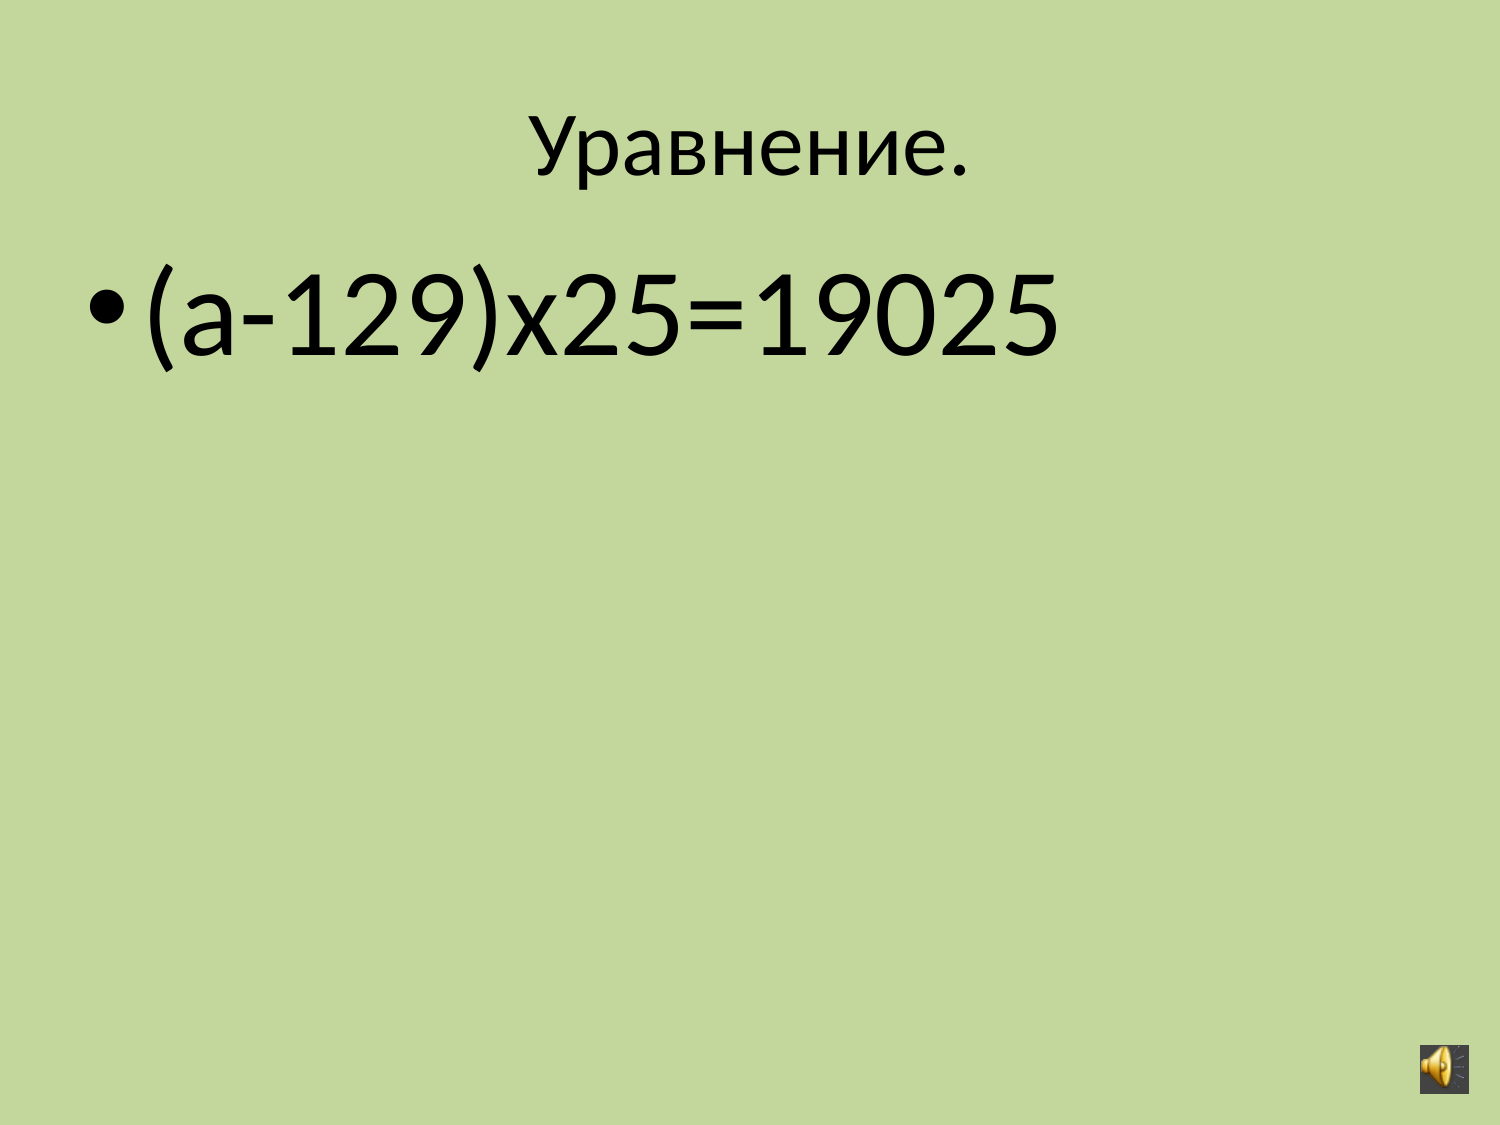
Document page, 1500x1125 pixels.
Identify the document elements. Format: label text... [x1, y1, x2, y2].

list (а-129)х25=19025 [70, 222, 1421, 1008]
title Уравнение. [74, 44, 1426, 233]
picture [1419, 1044, 1470, 1095]
